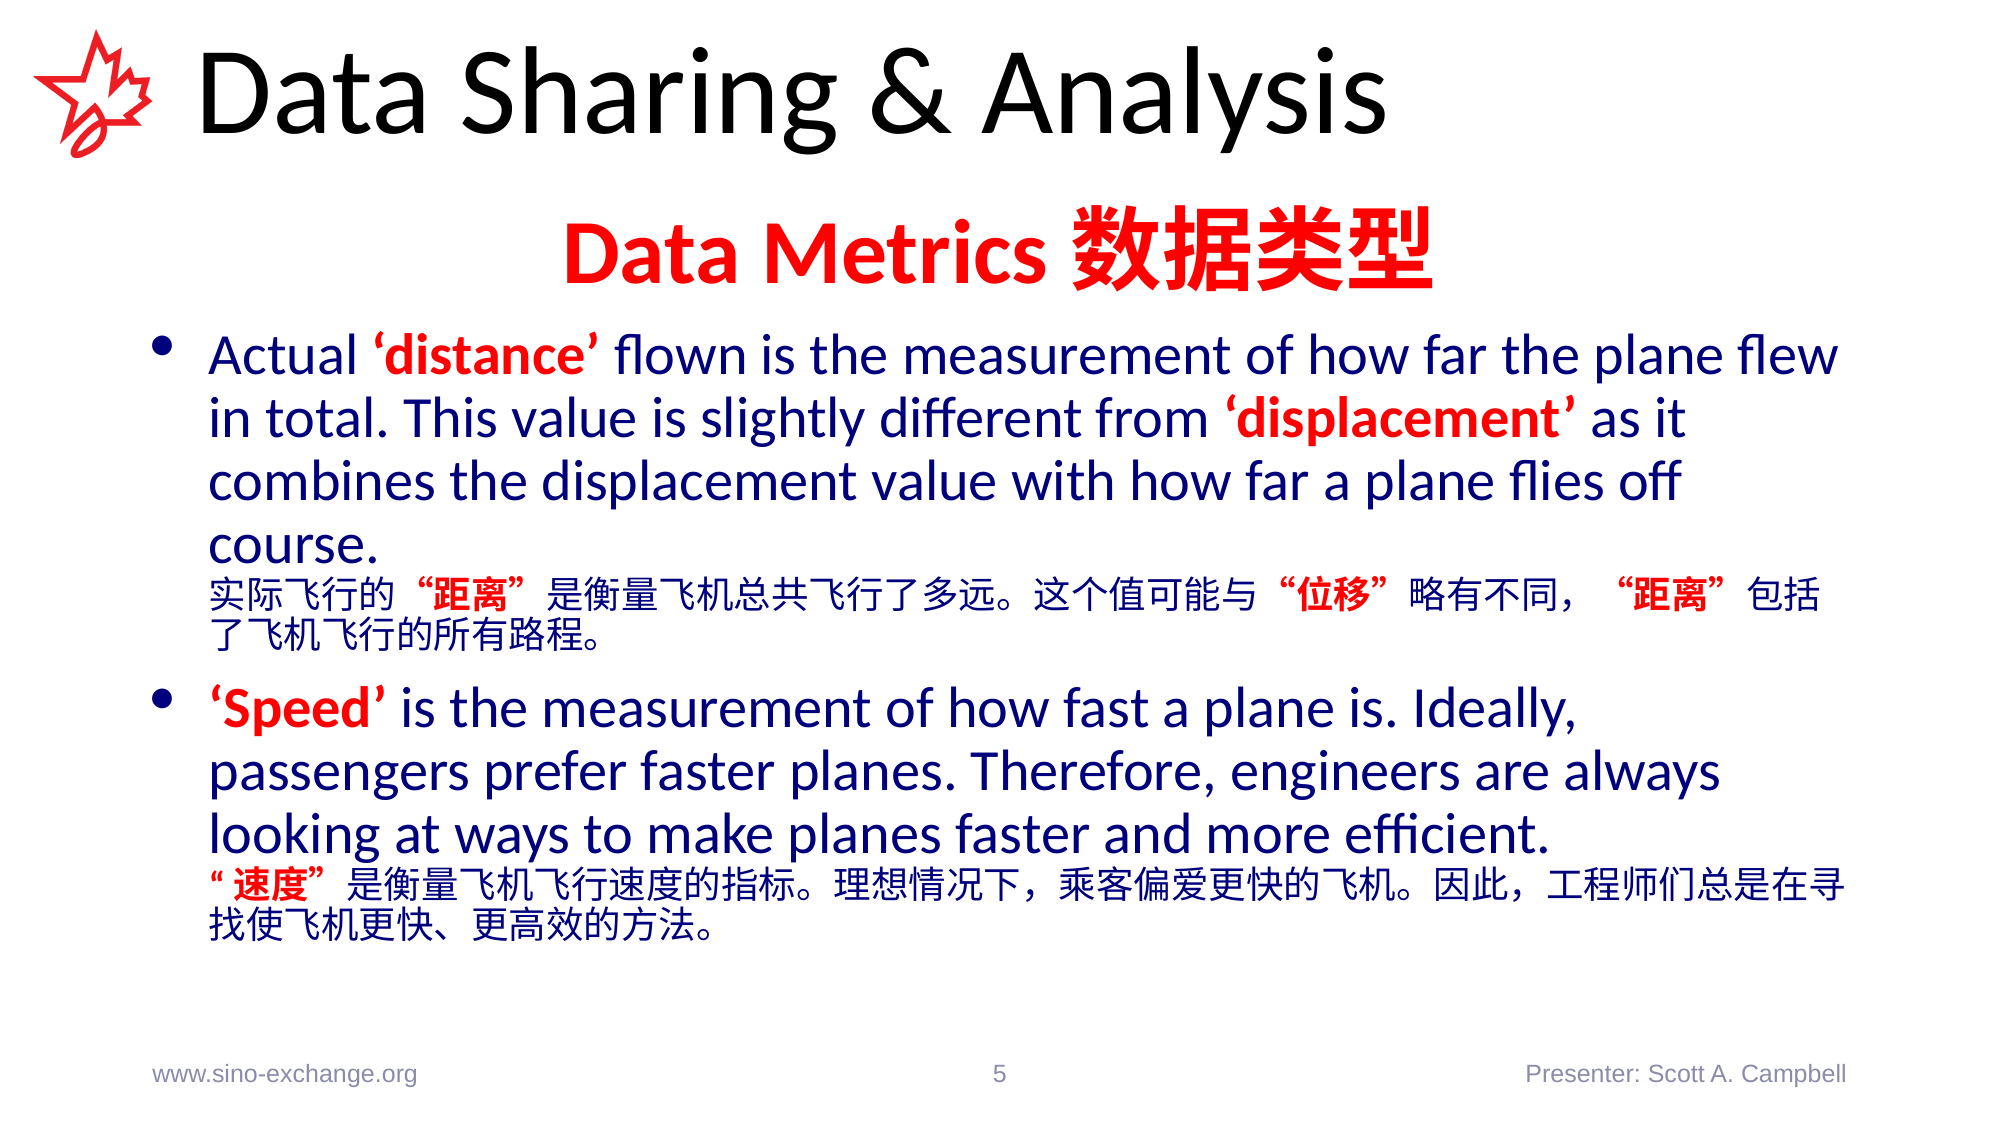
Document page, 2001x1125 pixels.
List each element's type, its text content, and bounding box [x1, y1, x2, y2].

footer Presenter: Scott A. Campbell [1187, 1042, 1863, 1103]
list Data Metrics数据类型 Actual ‘distance’ flown is the measurement of how far the plane flew in total. This value is slightly different from ‘displacement’ as it combines the displacement value with how far a plane flies off course. 实际飞行的“距离”是衡量飞机总共飞行了多远。这个值可能与“位移”略有不同，“距离”包括了飞机飞行的所有路程。 ‘Speed’ is the measurement of how fast a plane is. Ideally, passengers prefer faster planes. Therefore, engineers are always looking at ways to make planes faster and more efficient. “速度”是衡量飞机飞行速度的指标。理想情况下，乘客偏爱更快的飞机。因此，工程师们总是在寻找使飞机更快、更高效的方法。 [137, 197, 1863, 1014]
slide_number 5 [894, 1042, 1105, 1103]
title Data Sharing & Analysis [180, 24, 1863, 162]
slide_number www.sino-exchange.org [137, 1042, 813, 1103]
picture [25, 24, 163, 163]
